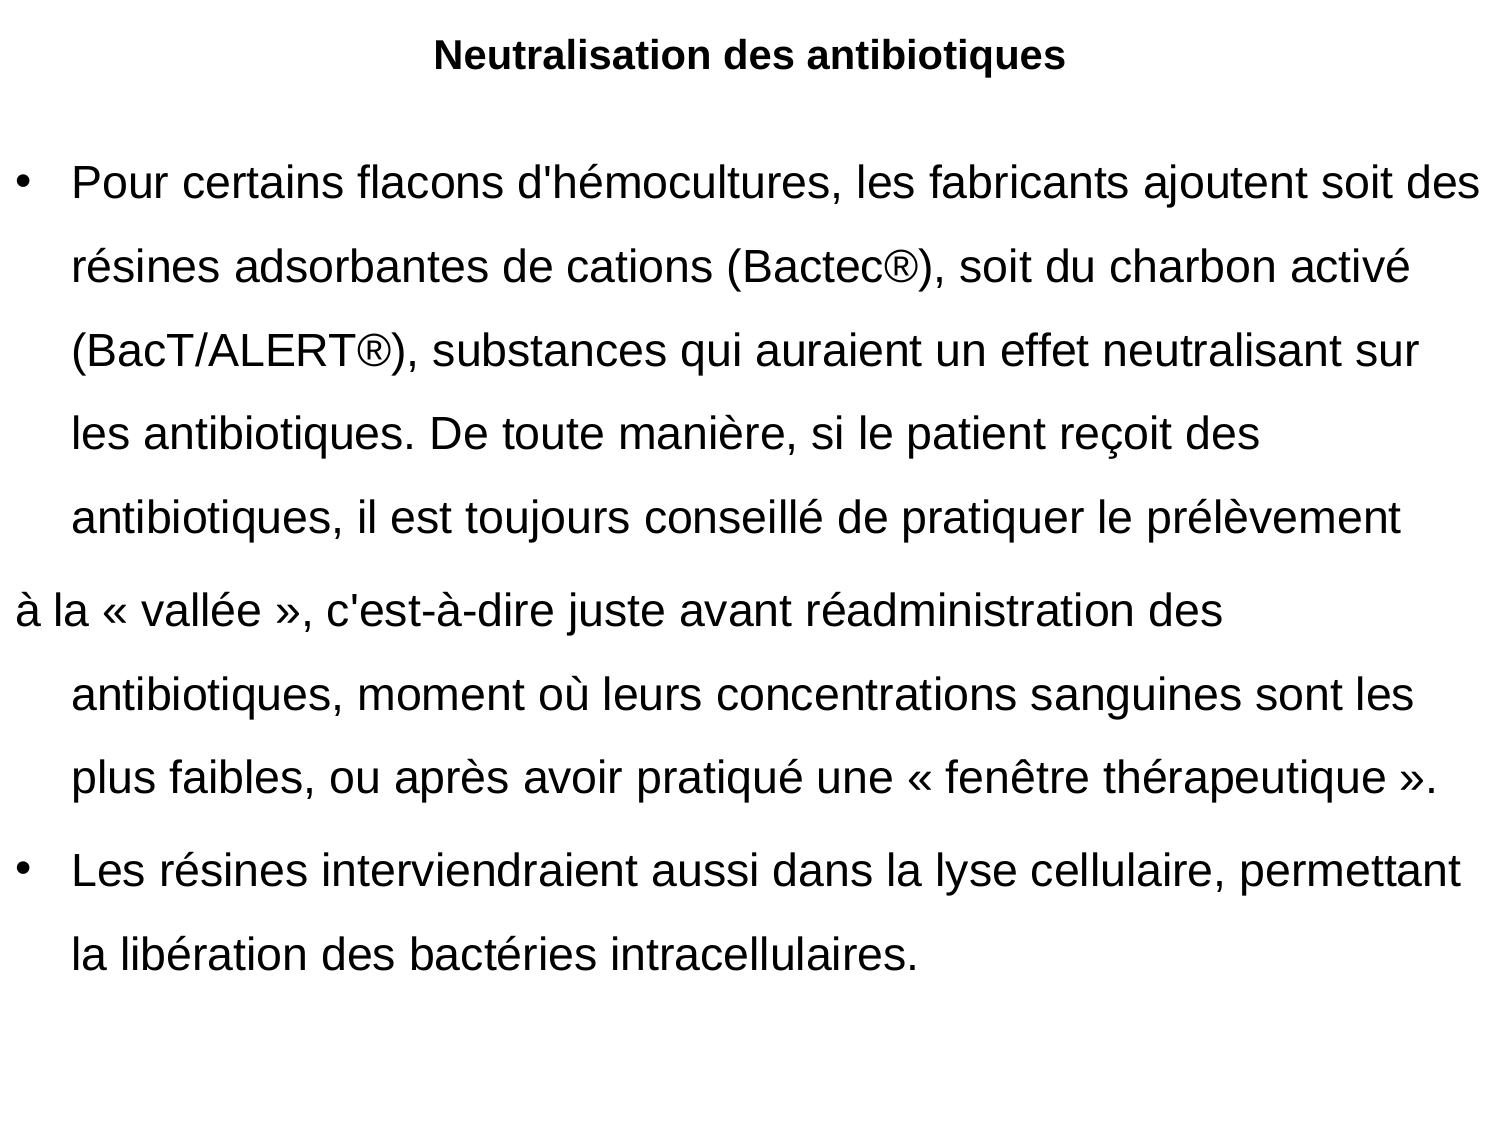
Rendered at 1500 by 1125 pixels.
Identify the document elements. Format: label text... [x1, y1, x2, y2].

title Neutralisation des antibiotiques [75, 0, 1425, 106]
list Pour certains flacons d'hémocultures, les fabricants ajoutent soit des résines adsorbantes de cations (Bactec®), soit du charbon activé (BacT/ALERT®), substances qui auraient un effet neutralisant sur les antibiotiques. De toute manière, si le patient reçoit des antibiotiques, il est toujours conseillé de pratiquer le prélèvement à la « vallée », c'est-à-dire juste avant réadministration des antibiotiques, moment où leurs concentrations sanguines sont les plus faibles, ou après avoir pratiqué une « fenêtre thérapeutique ». Les résines interviendraient aussi dans la lyse cellulaire, permettant la libération des bactéries intracellulaires. [0, 117, 1500, 1005]
